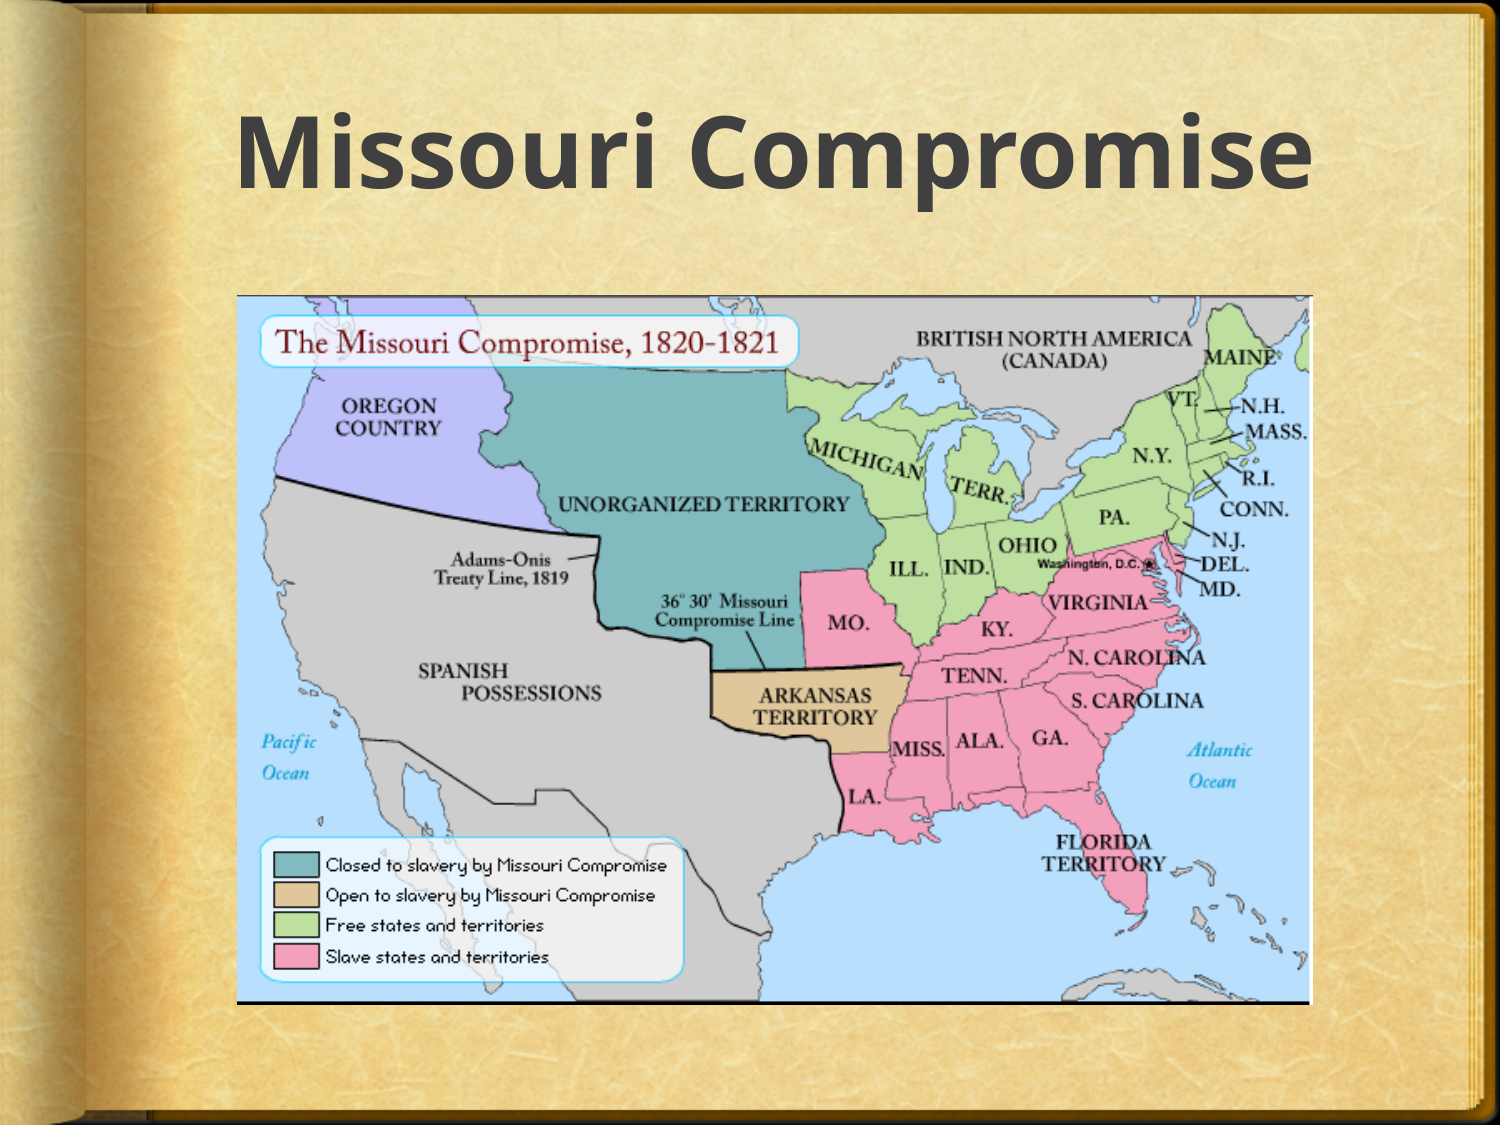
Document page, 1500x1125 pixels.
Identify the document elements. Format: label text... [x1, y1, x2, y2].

picture [0, 0, 1500, 1125]
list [177, 294, 1373, 1006]
title Missouri Compromise [178, 45, 1372, 265]
